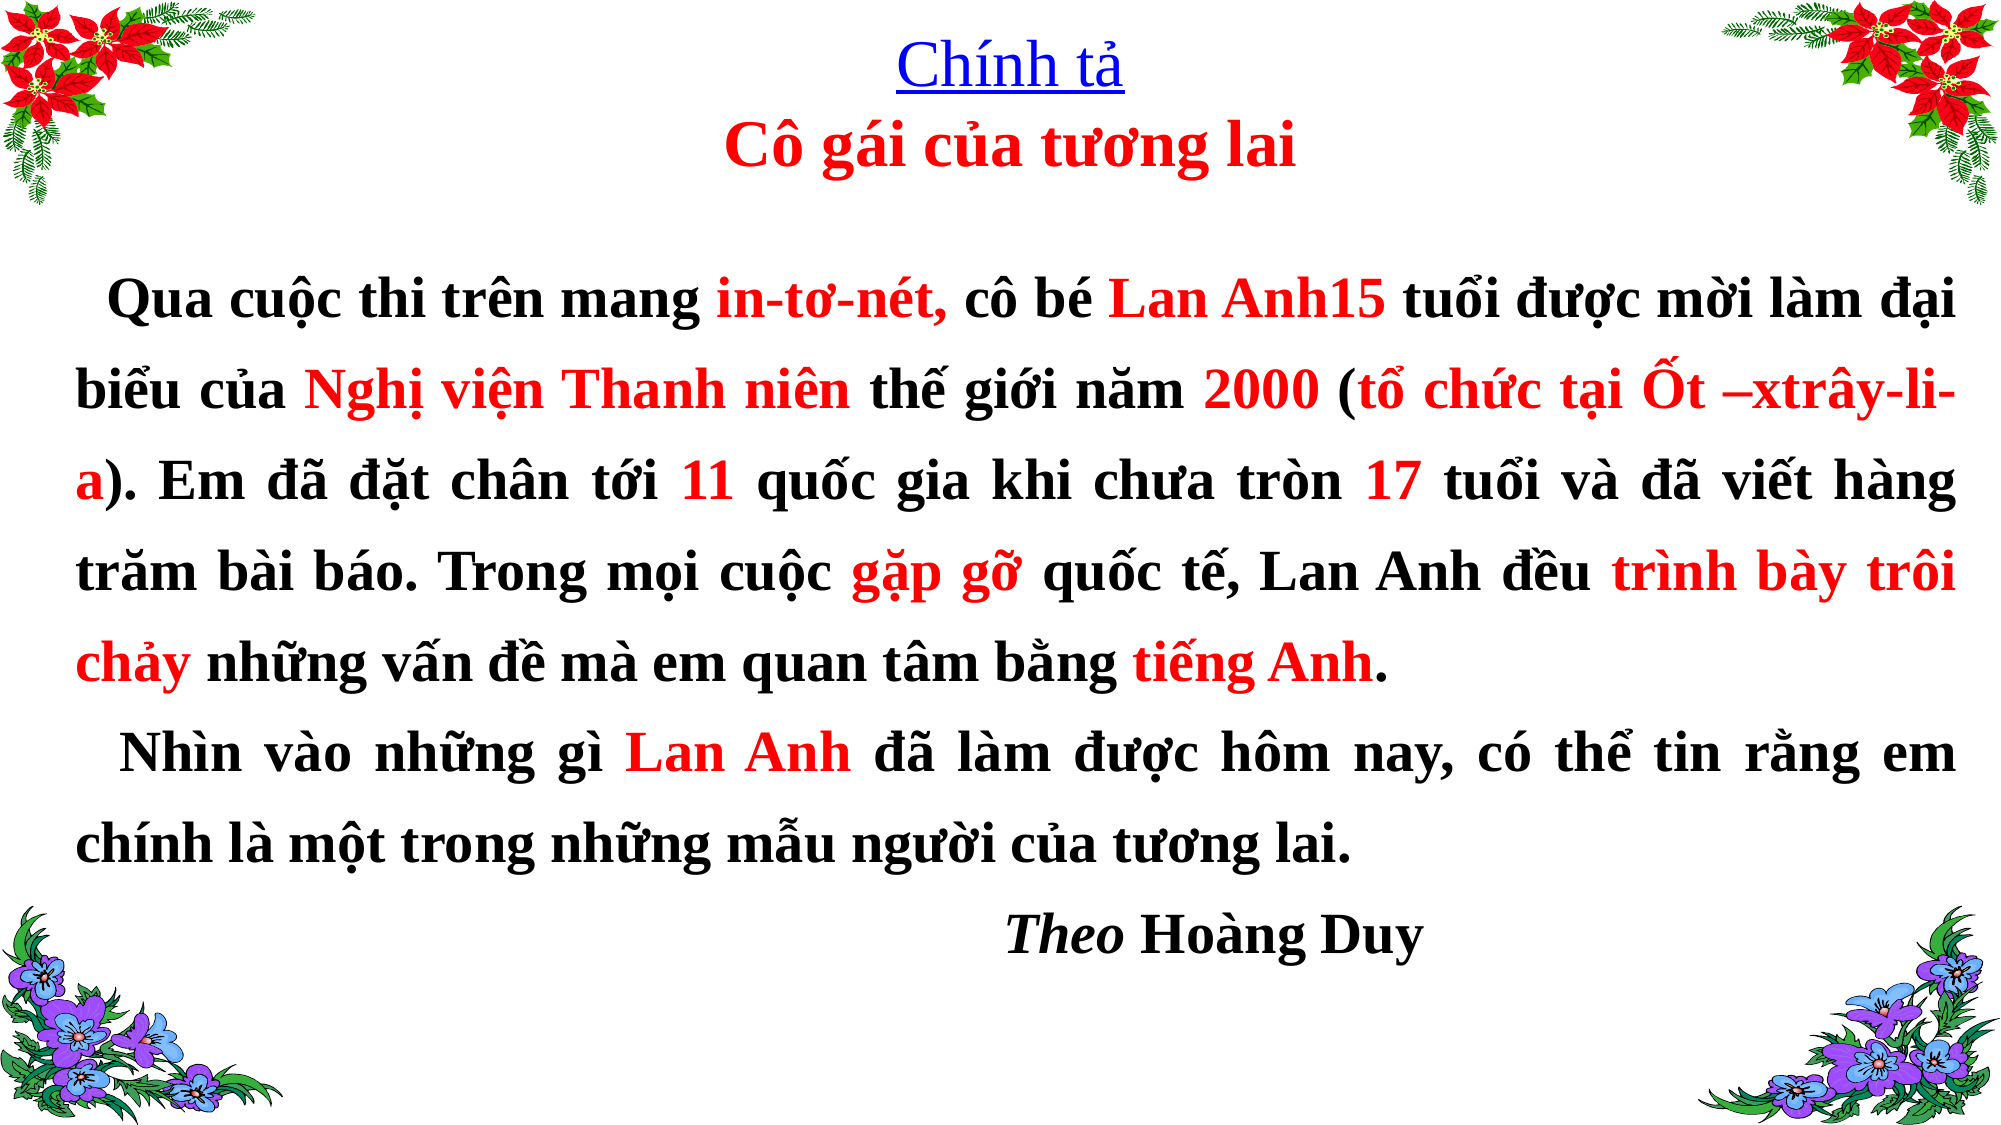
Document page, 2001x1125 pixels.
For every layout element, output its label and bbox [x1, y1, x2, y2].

text_box [0, 0, 2000, 1125]
